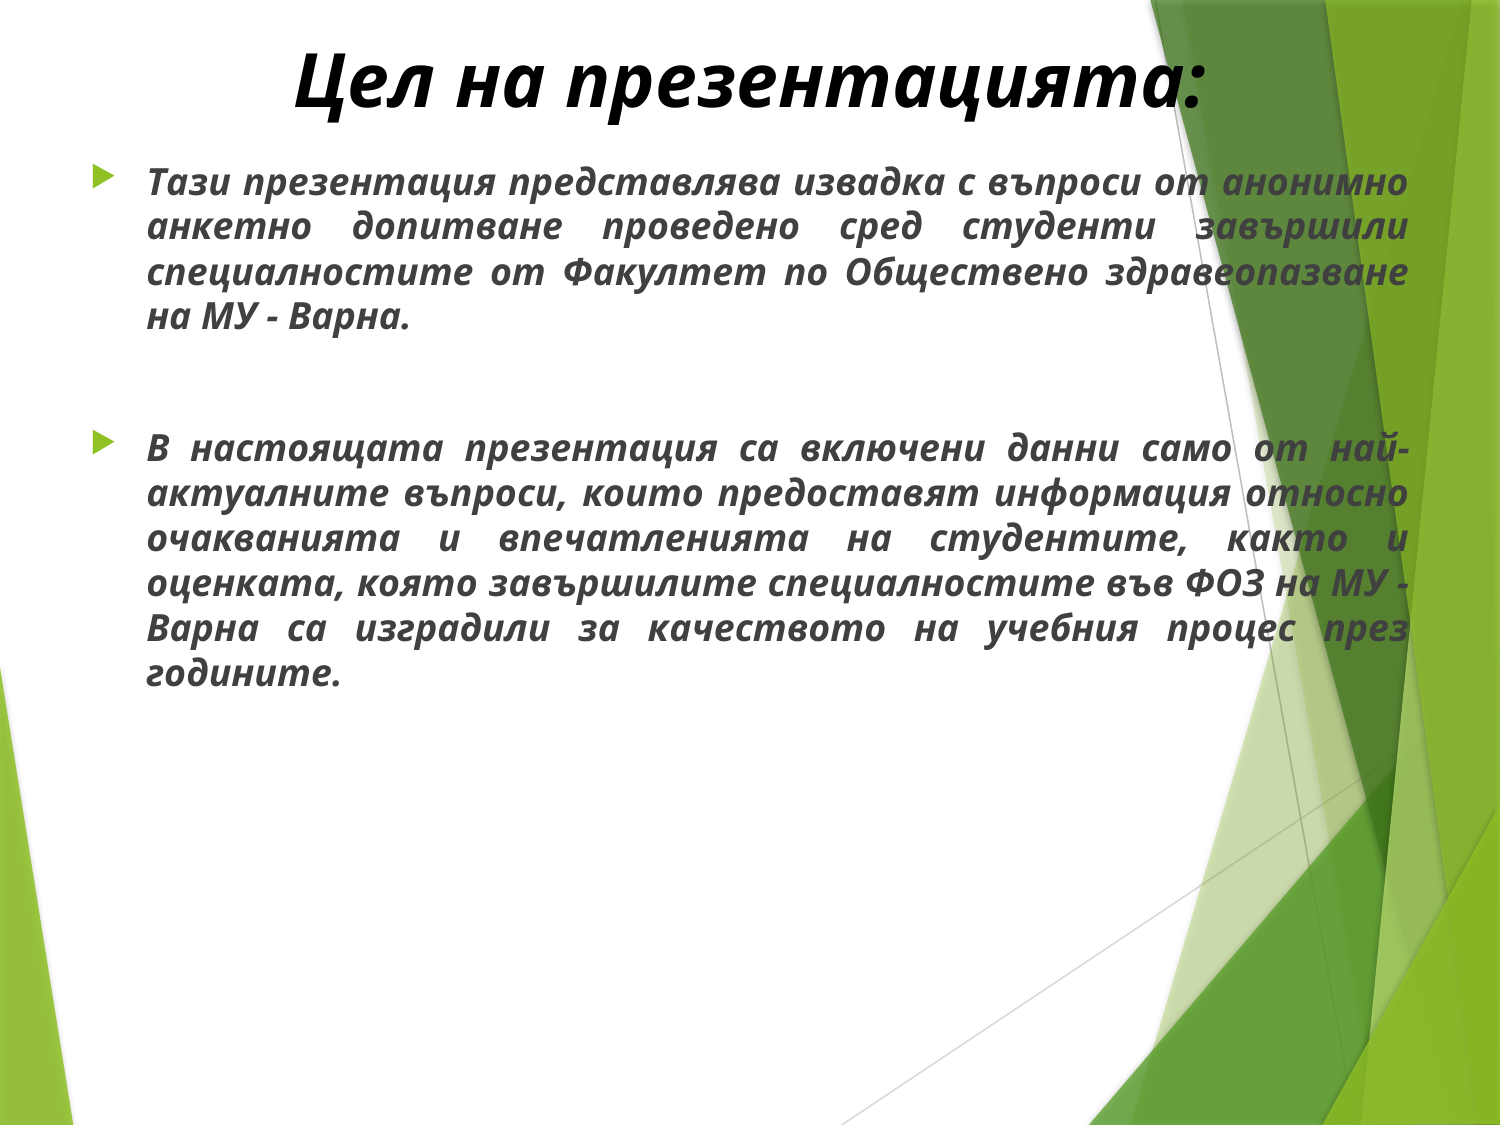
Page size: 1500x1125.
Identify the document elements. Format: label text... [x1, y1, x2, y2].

list Тази презентация представлява извадка с въпроси от анонимно анкетно допитване проведено сред студенти завършили специалностите от Факултет по Обществено здравеопазване на МУ - Варна. В настоящата презентация са включени данни само от най-актуалните въпроси, които предоставят информация относно очакванията и впечатленията на студентите, както и оценката, която завършилите специалностите във ФОЗ на МУ - Варна са изградили за качеството на учебния процес през годините. [75, 149, 1425, 1038]
title Цел на презентацията: [75, 24, 1425, 149]
